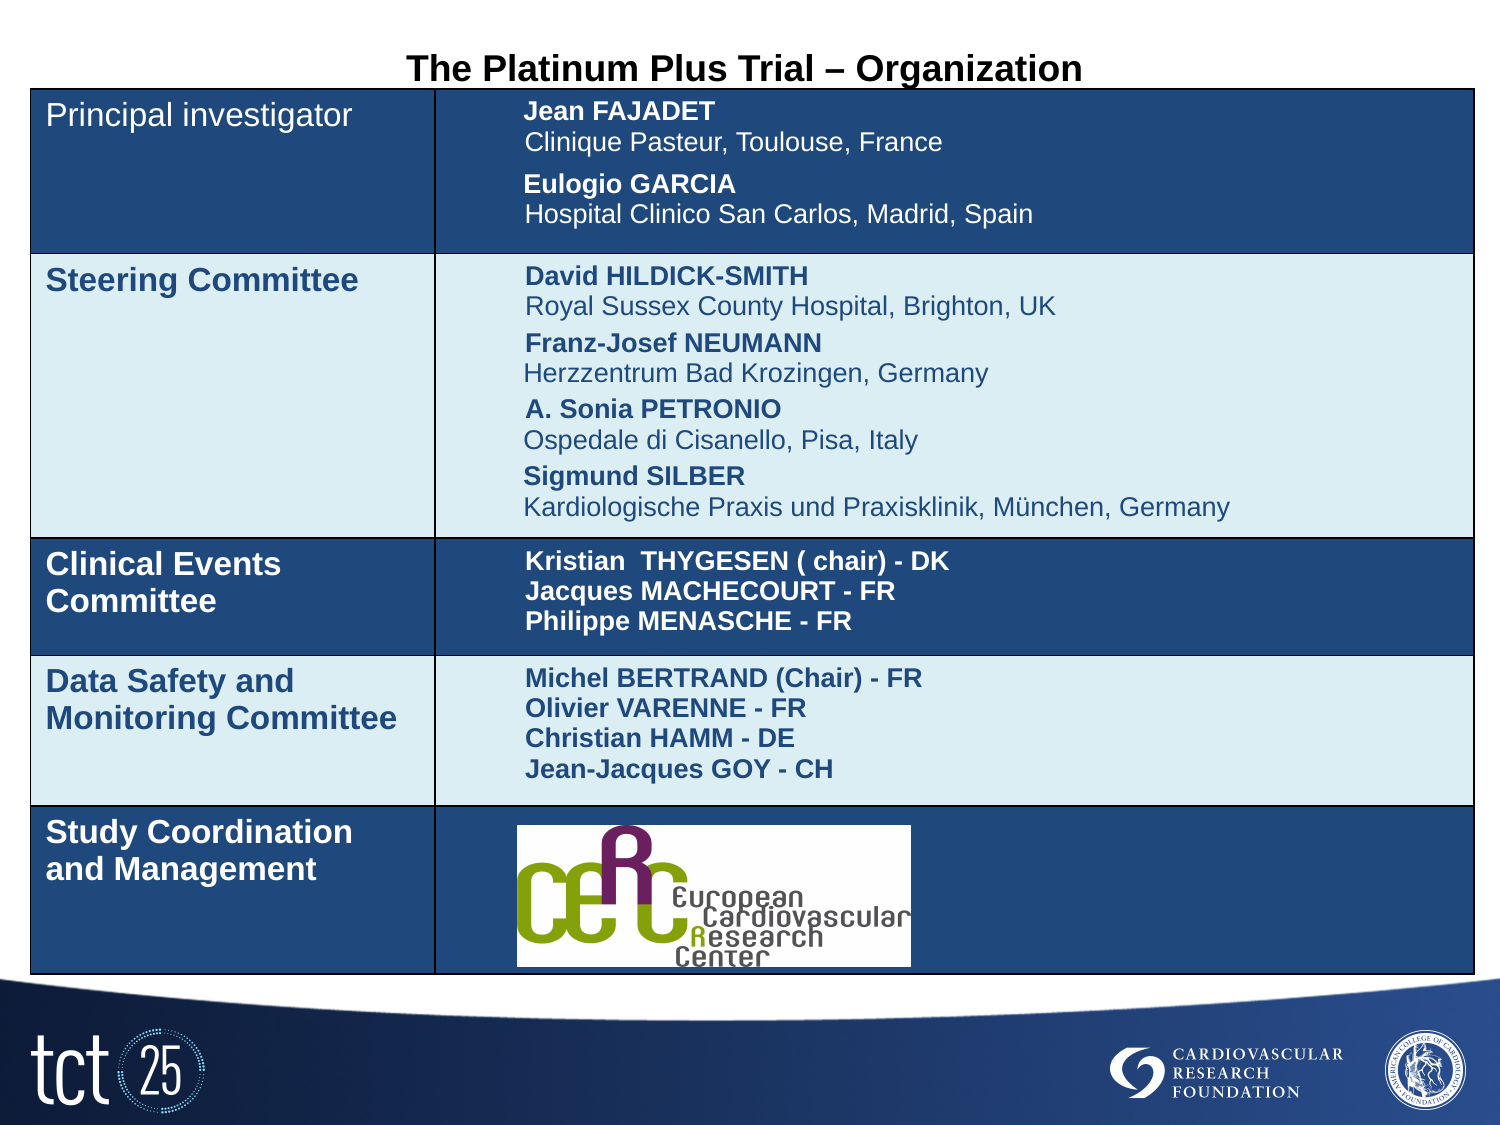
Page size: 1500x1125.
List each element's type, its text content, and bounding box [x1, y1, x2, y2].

table_cell David HILDICK-SMITH Royal Sussex County Hospital, Brighton, UK Franz-Josef NEUMANN Herzzentrum Bad Krozingen, Germany A. Sonia PETRONIO Ospedale di Cisanello, Pisa, Italy Sigmund SILBER Kardiologische Praxis und Praxisklinik, München, Germany [436, 254, 1473, 537]
picture [0, 0, 1500, 1125]
table_cell Kristian THYGESEN ( chair) - DK Jacques MACHECOURT - FR Philippe MENASCHE - FR [436, 539, 1473, 655]
table_header Jean FAJADET Clinique Pasteur, Toulouse, France Eulogio GARCIA Hospital Clinico San Carlos, Madrid, Spain [436, 90, 1473, 253]
table_header Principal investigator [31, 90, 434, 253]
table_cell Clinical Events Committee [31, 539, 434, 655]
table_cell [436, 807, 1473, 973]
table_cell Michel BERTRAND (Chair) - FR Olivier VARENNE - FR Christian HAMM - DE Jean-Jacques GOY - CH [436, 656, 1473, 805]
table_cell Study Coordination and Management [31, 807, 434, 973]
title The Platinum Plus Trial – Organization Study Organization [96, 36, 1394, 88]
table_cell Steering Committee [31, 254, 434, 537]
table_cell Data Safety and Monitoring Committee [31, 656, 434, 805]
